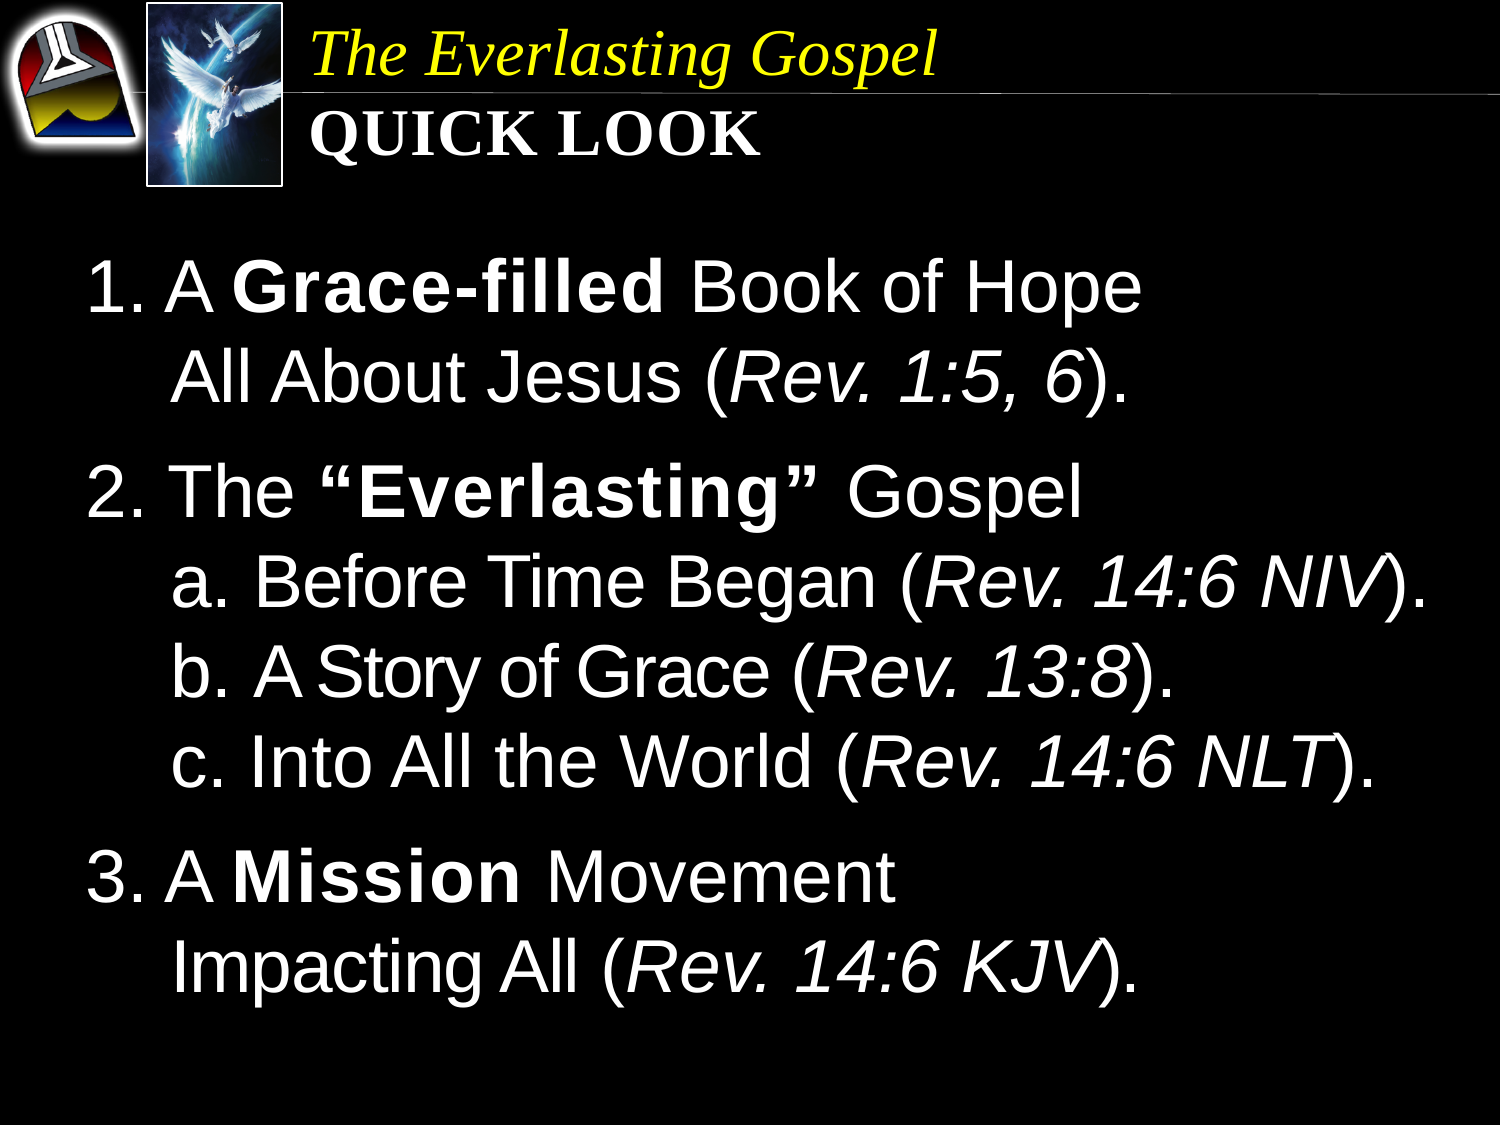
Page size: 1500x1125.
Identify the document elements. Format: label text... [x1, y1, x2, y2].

text_box 1. A Grace-filled Book of Hope All About Jesus (Rev. 1:5, 6). 2. The “Everlasting” Gospel a. Before Time Began (Rev. 14:6 NIV). b. A Story of Grace (Rev. 13:8). c. Into All the World (Rev. 14:6 NLT). 3. A Mission Movement Impacting All (Rev. 14:6 KJV). [70, 230, 1500, 1016]
text_box The Everlasting Gospel Quick Look [287, 1, 1500, 176]
picture [0, 0, 157, 159]
picture [148, 4, 281, 185]
